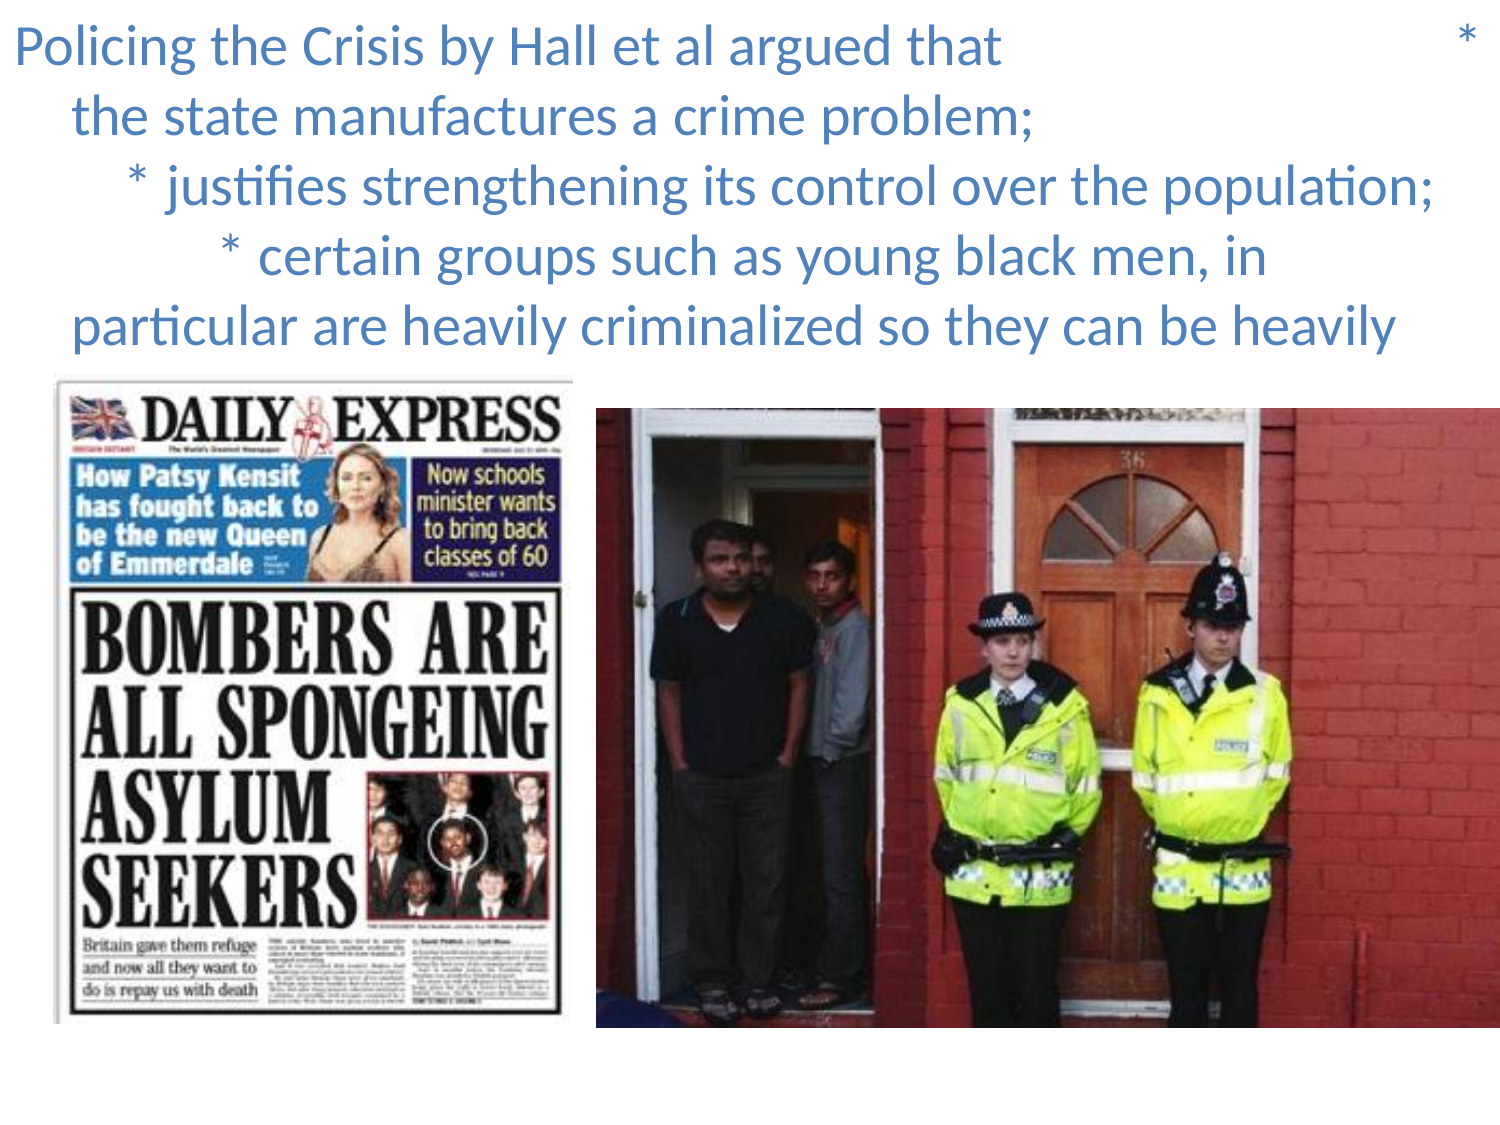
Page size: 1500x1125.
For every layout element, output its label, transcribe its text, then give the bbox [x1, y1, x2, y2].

picture [596, 408, 1500, 1028]
picture [52, 373, 574, 1024]
text_box Policing the Crisis by Hall et al argued that * the state manufactures a crime problem; * justifies strengthening its control over the population; * certain groups such as young black men, in particular are heavily criminalized so they can be heavily controlled. [0, 0, 1500, 505]
